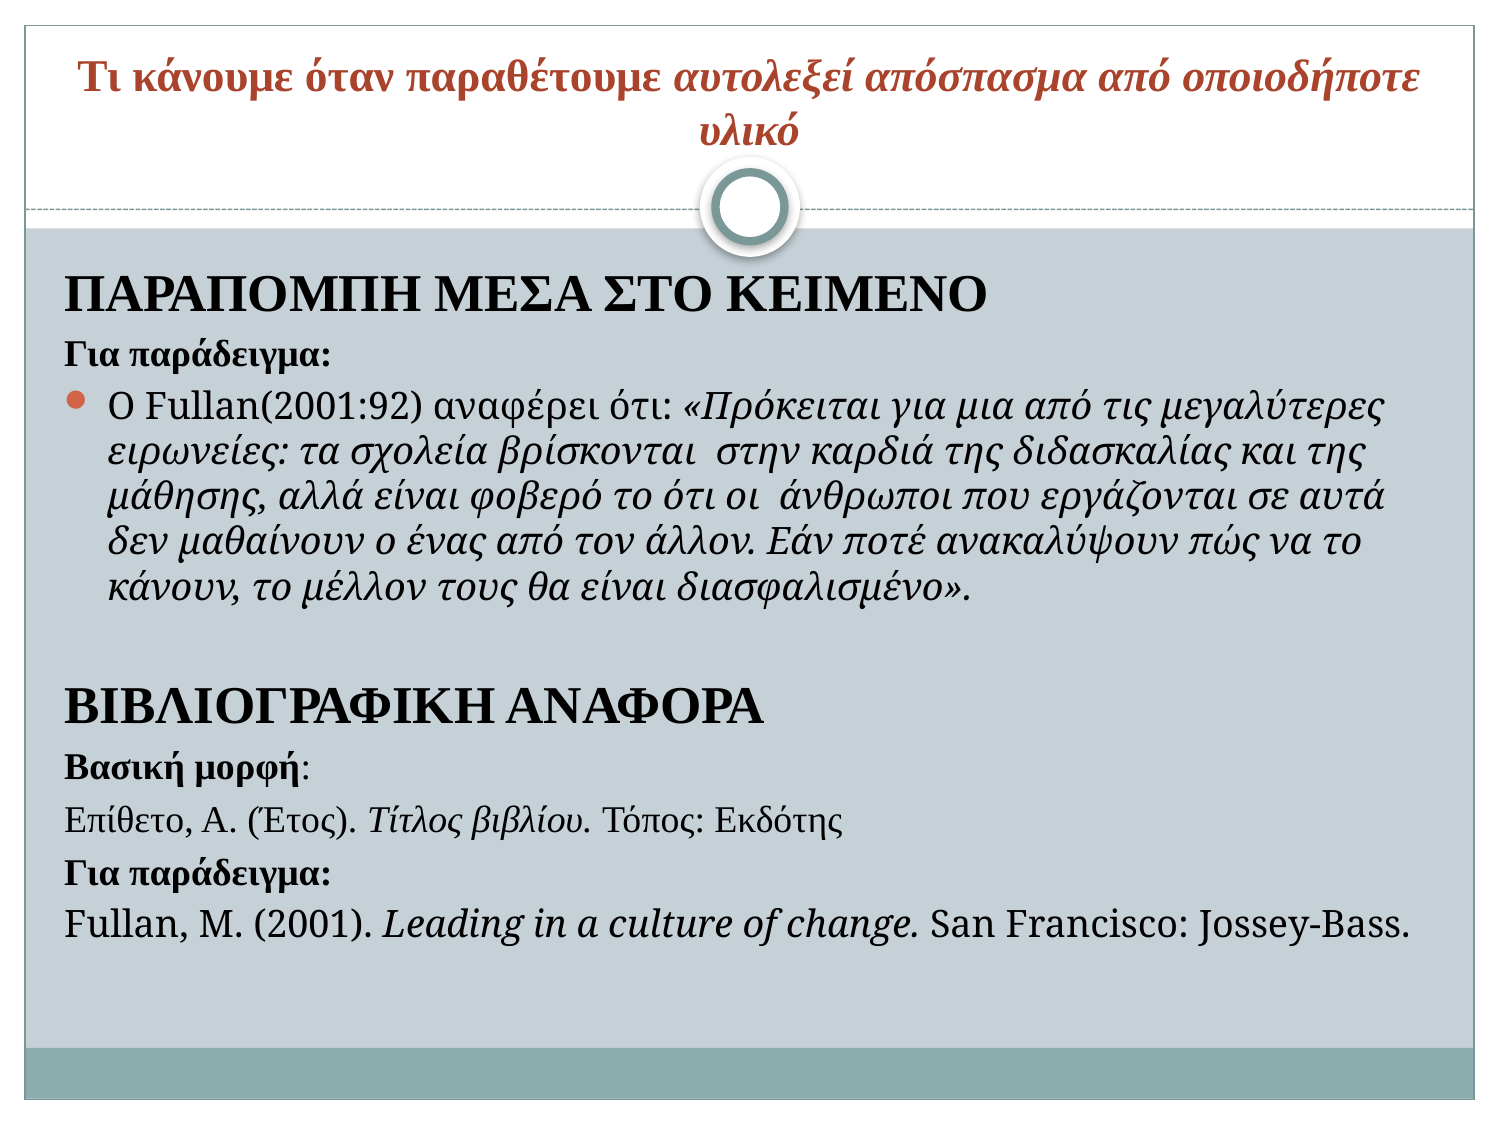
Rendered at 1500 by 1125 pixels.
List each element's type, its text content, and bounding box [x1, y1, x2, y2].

list ΠΑΡΑΠΟΜΠΗ ΜΕΣΑ ΣΤΟ ΚΕΙΜΕΝΟ Για παράδειγμα: Ο Fullan(2001:92) αναφέρει ότι: «Πρόκειται για μια από τις μεγαλύτερες ειρωνείες: τα σχολεία βρίσκονται στην καρδιά της διδασκαλίας και της μάθησης, αλλά είναι φοβερό το ότι οι άνθρωποι που εργάζονται σε αυτά δεν μαθαίνουν ο ένας από τον άλλον. Εάν ποτέ ανακαλύψουν πώς να το κάνουν, το μέλλον τους θα είναι διασφαλισμένο». ΒΙΒΛΙΟΓΡΑΦΙΚΗ ΑΝΑΦΟΡΑ Βασική μορφή: Επίθετο, Α. (Έτος). Τίτλος βιβλίου. Τόπος: Εκδότης Για παράδειγμα: Fullan, M. (2001). Leading in a culture of change. San Francisco: Jossey-Bass. [49, 250, 1445, 1001]
title Τι κάνουμε όταν παραθέτουμε αυτολεξεί απόσπασμα από οποιοδήποτε υλικό [49, 37, 1450, 162]
